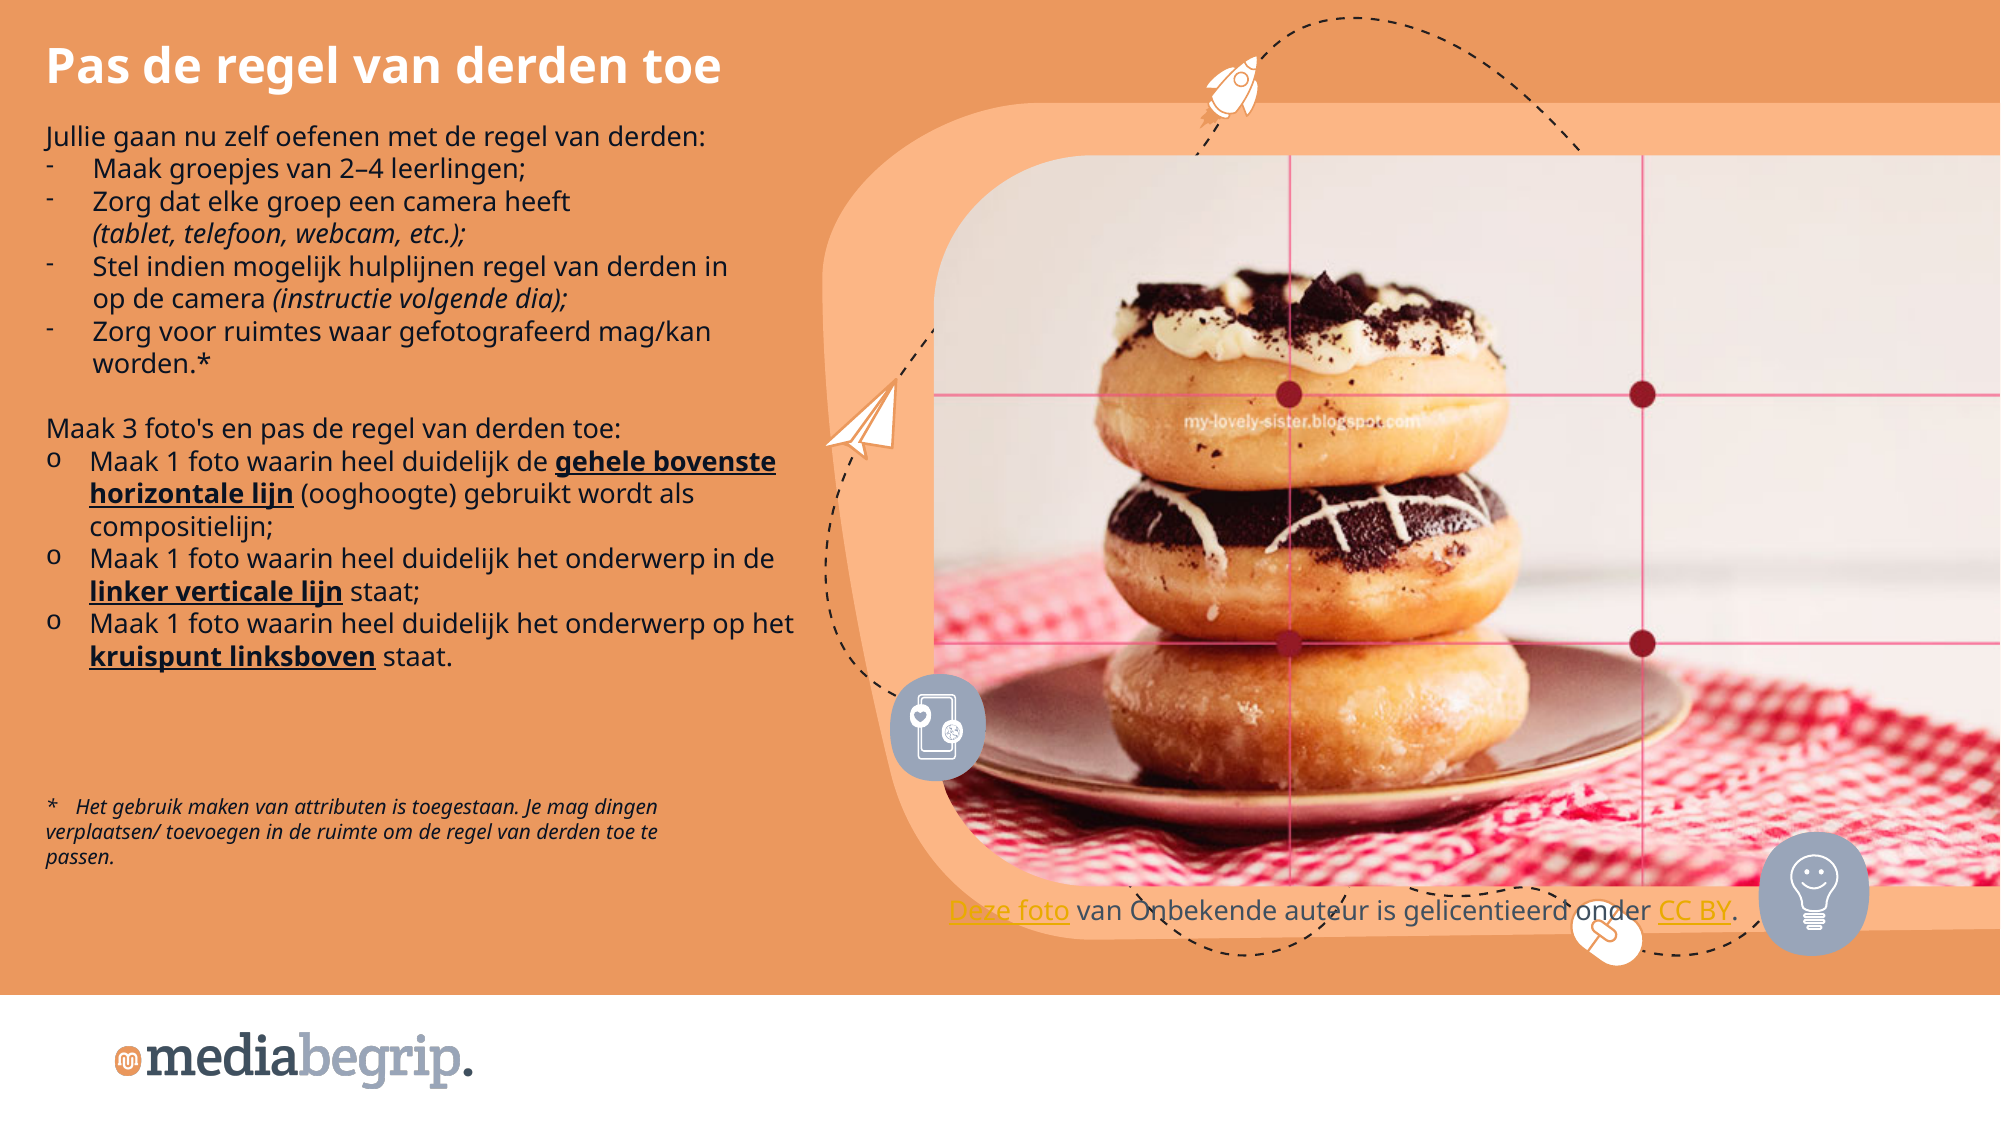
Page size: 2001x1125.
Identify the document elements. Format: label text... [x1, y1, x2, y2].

picture [114, 1032, 473, 1089]
text_box Jullie gaan nu zelf oefenen met de regel van derden: Maak groepjes van 2–4 leerlingen; Zorg dat elke groep een camera heeft (tablet, telefoon, webcam, etc.); Stel indien mogelijk hulplijnen regel van derden in op de camera (instructie volgende dia); Zorg voor ruimtes waar gefotografeerd mag/kan worden.* Maak 3 foto's en pas de regel van derden toe: Maak 1 foto waarin heel duidelijk de gehele bovenste horizontale lijn (ooghoogte) gebruikt wordt als compositielijn; Maak 1 foto waarin heel duidelijk het onderwerp in de linker verticale lijn staat; Maak 1 foto waarin heel duidelijk het onderwerp op het kruispunt linksboven staat. * Het gebruik maken van attributen is toegestaan. Je mag dingen verplaatsen/ toevoegen in de ruimte om de regel van derden toe te passen. [30, 111, 822, 877]
text_box Pas de regel van derden toe [30, 27, 1320, 104]
text_box Deze foto van Onbekende auteur is gelicentieerd onder CC BY. [933, 887, 2000, 939]
picture [933, 155, 2000, 887]
